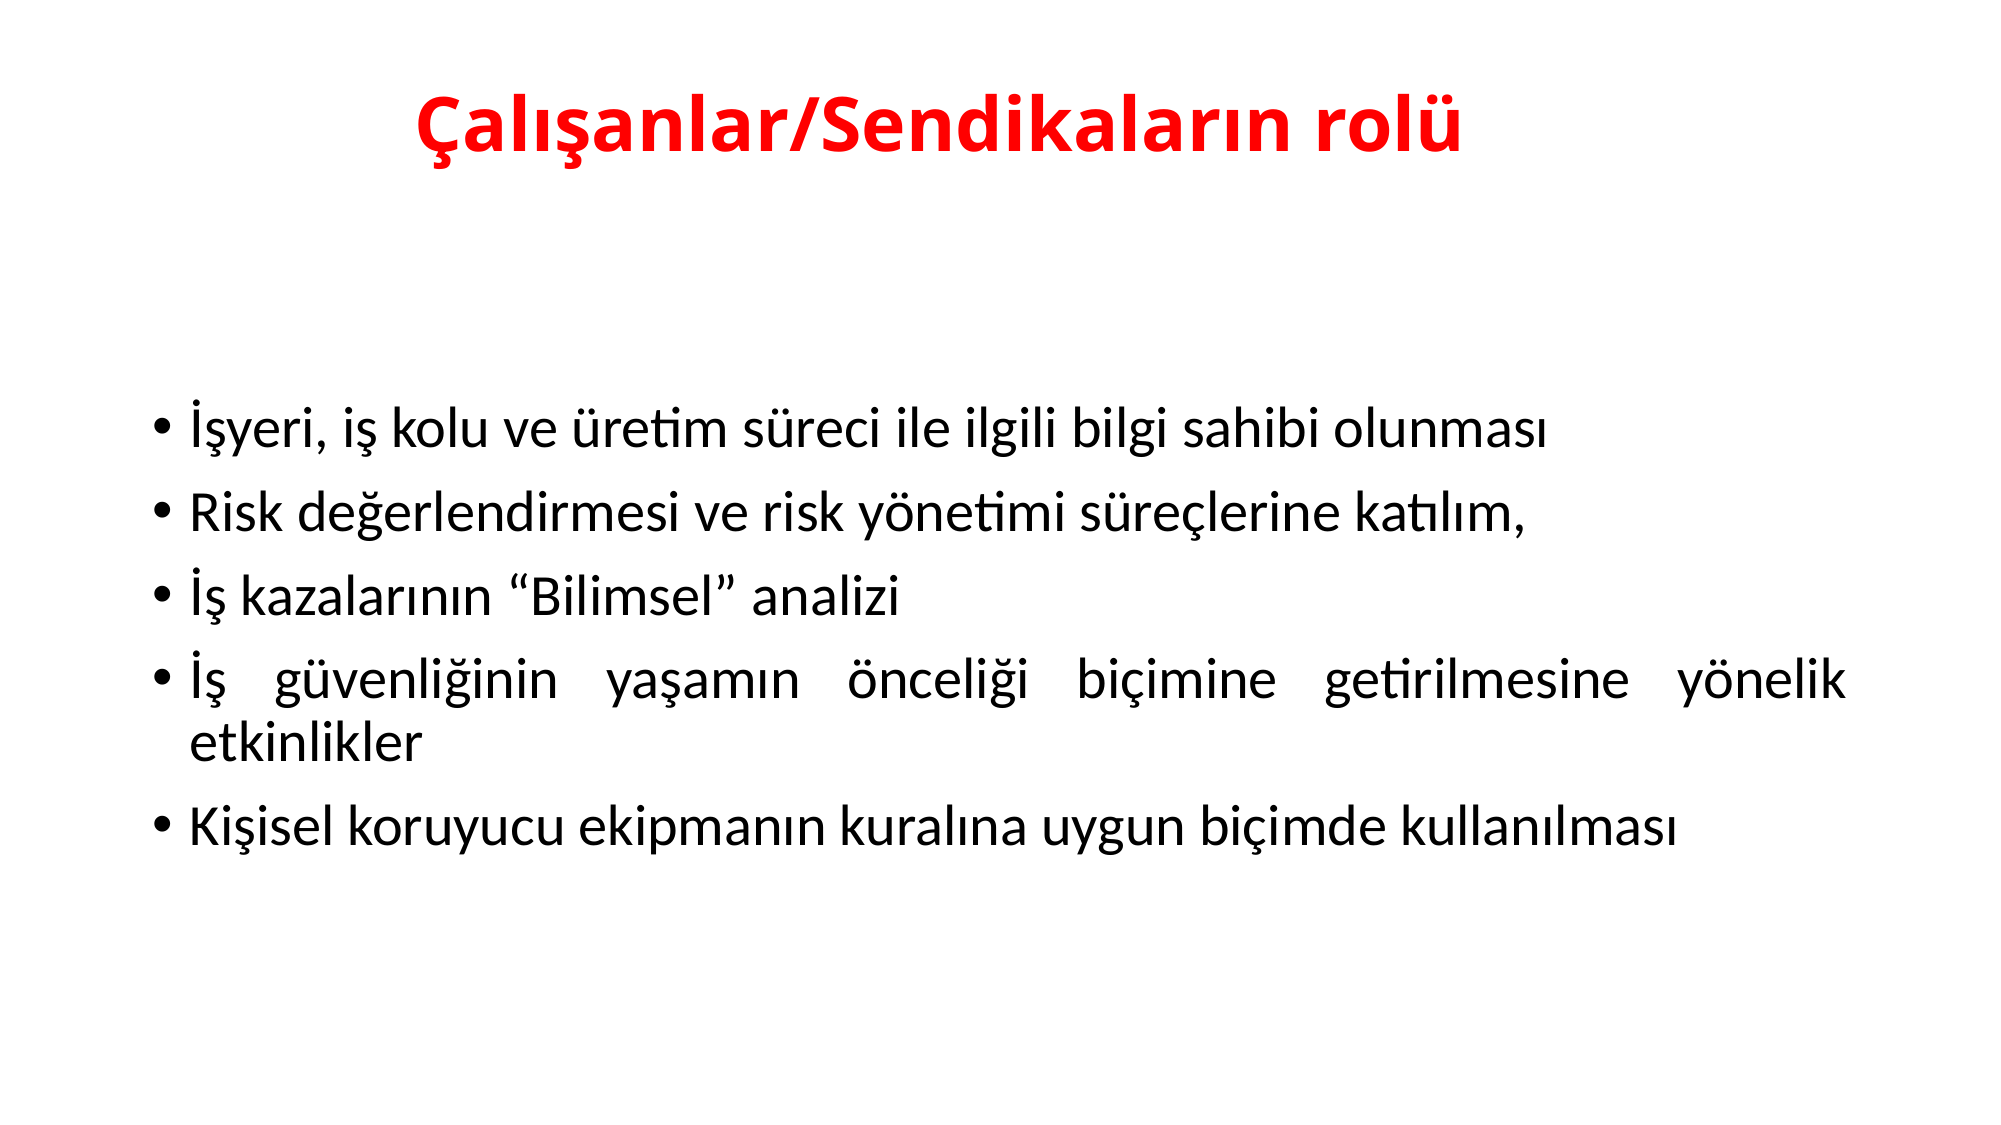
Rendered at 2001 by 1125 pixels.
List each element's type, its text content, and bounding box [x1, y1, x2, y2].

list İşyeri, iş kolu ve üretim süreci ile ilgili bilgi sahibi olunması Risk değerlendirmesi ve risk yönetimi süreçlerine katılım, İş kazalarının “Bilimsel” analizi İş güvenliğinin yaşamın önceliği biçimine getirilmesine yönelik etkinlikler Kişisel koruyucu ekipmanın kuralına uygun biçimde kullanılması [137, 299, 1863, 1014]
title Çalışanlar/Sendikaların rolü [399, 78, 1750, 266]
